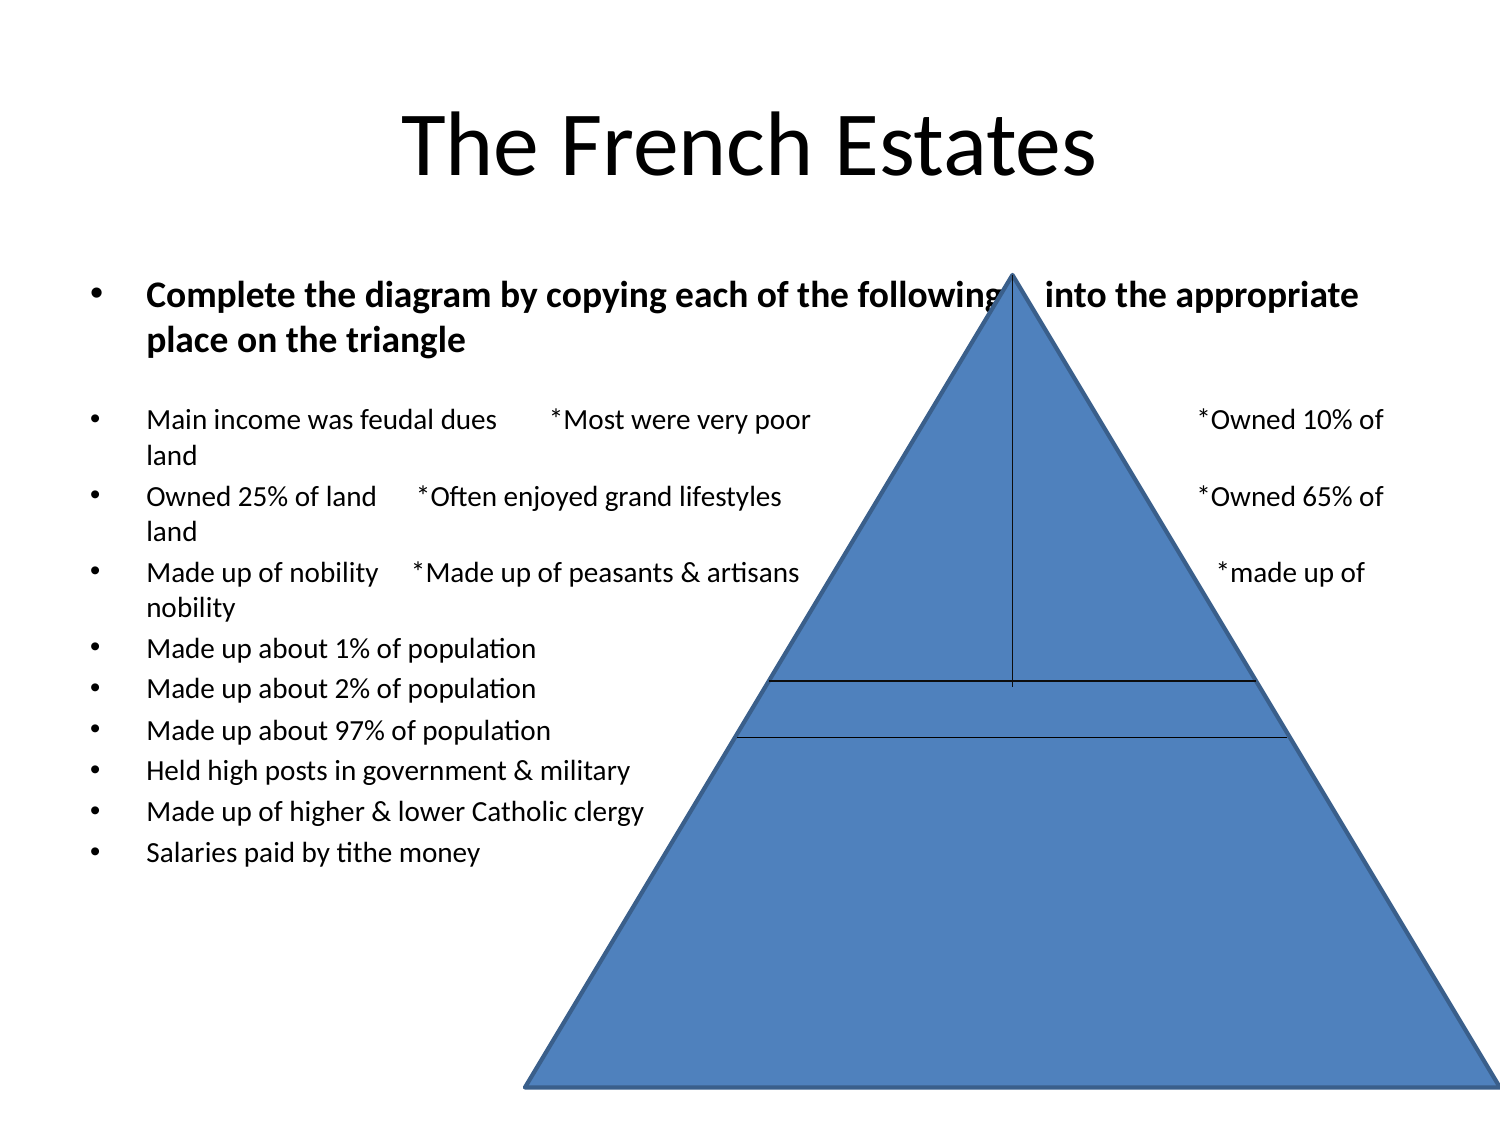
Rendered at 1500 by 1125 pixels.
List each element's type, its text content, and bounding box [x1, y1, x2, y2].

title The French Estates [75, 45, 1425, 233]
text_box [523, 490, 1500, 1090]
text_box [886, 272, 1138, 480]
list Complete the diagram by copying each of the following into the appropriate place on the triangle Main income was feudal dues *Most were very poor *Owned 10% of land Owned 25% of land *Often enjoyed grand lifestyles *Owned 65% of land Made up of nobility *Made up of peasants & artisans *made up of nobility Made up about 1% of population Made up about 2% of population Made up about 97% of population Held high posts in government & military Made up of higher & lower Catholic clergy Salaries paid by tithe money [75, 262, 1425, 1005]
